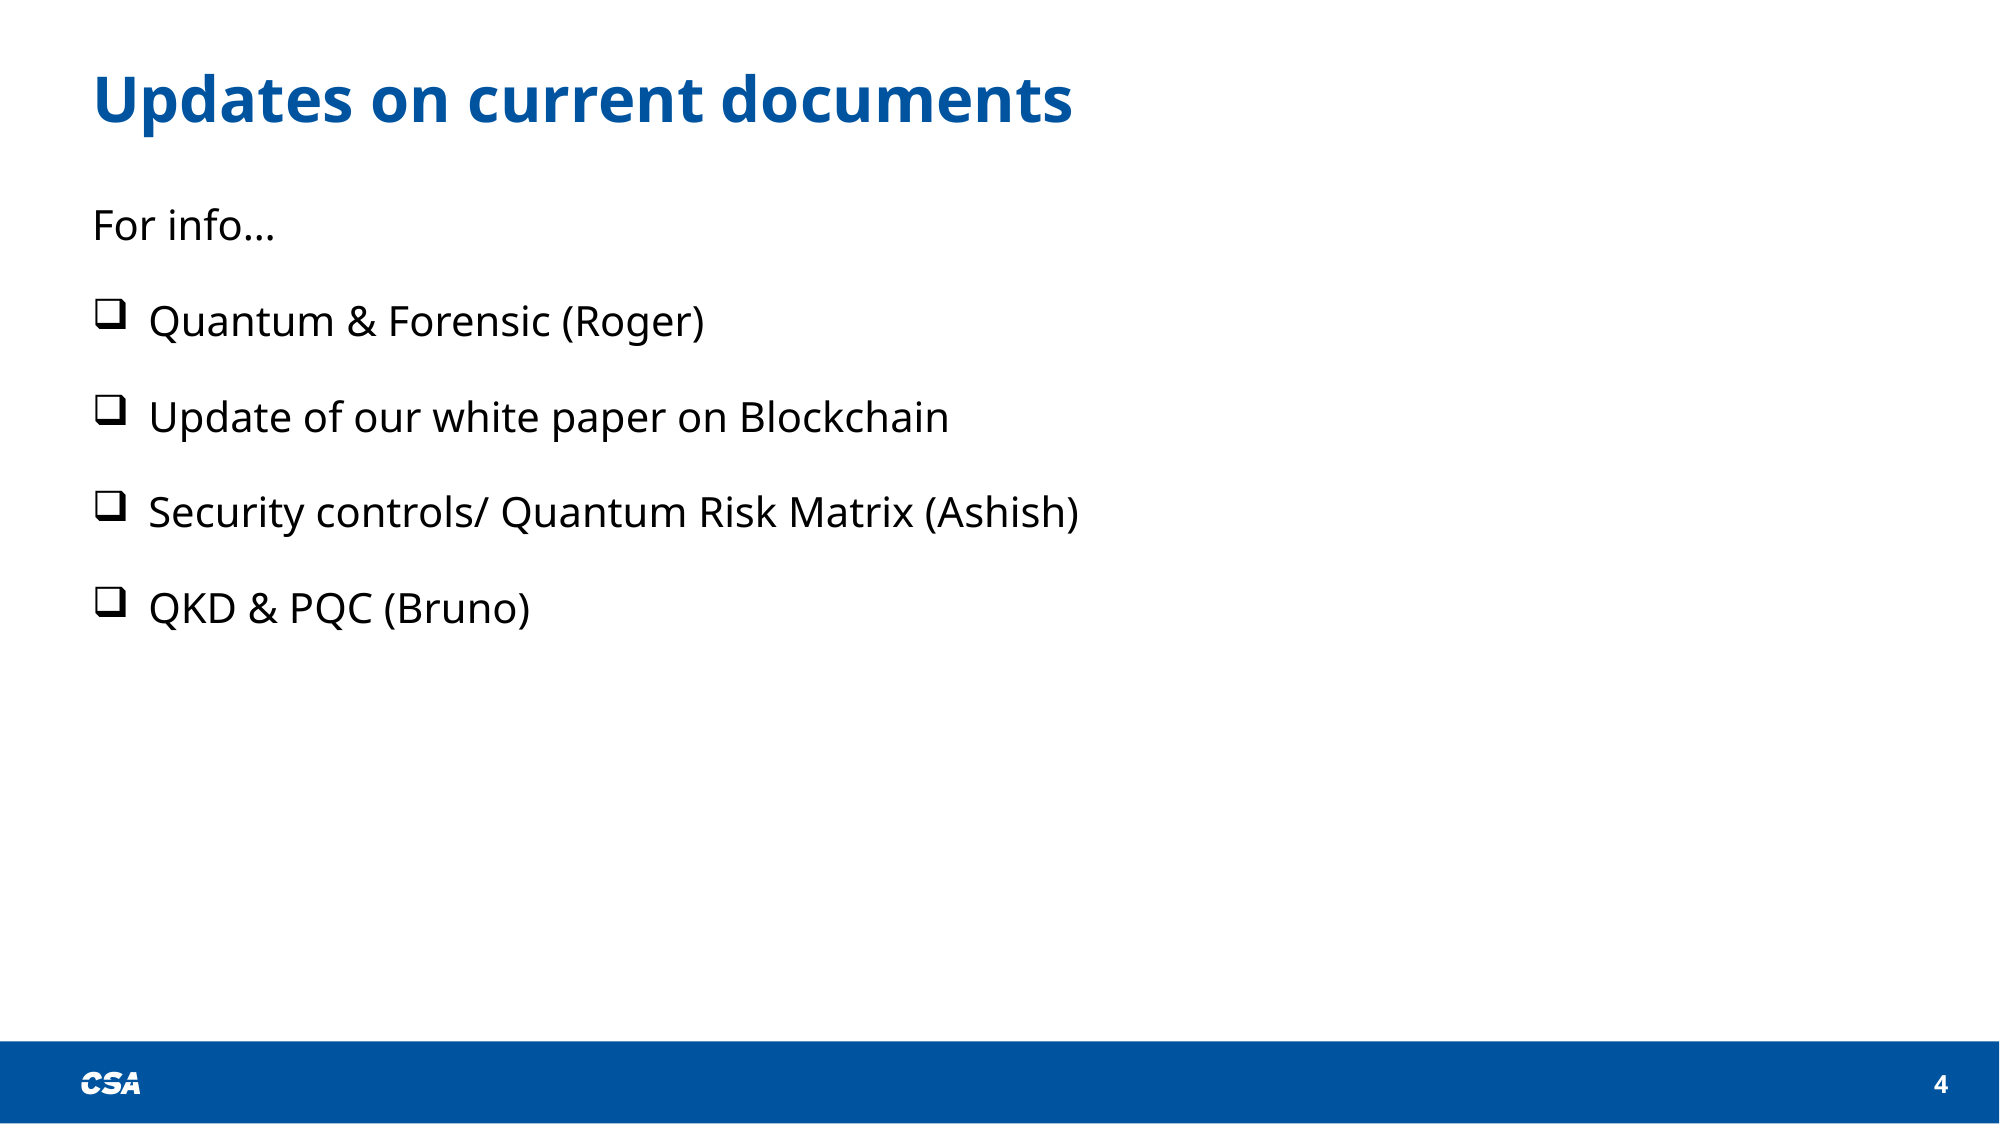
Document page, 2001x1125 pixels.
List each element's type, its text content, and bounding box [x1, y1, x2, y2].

picture [81, 1061, 150, 1105]
title Updates on current documents [77, 59, 1849, 144]
list For info… Quantum & Forensic (Roger) Update of our white paper on Blockchain Security controls/ Quantum Risk Matrix (Ashish) QKD & PQC (Bruno) [77, 185, 1849, 891]
